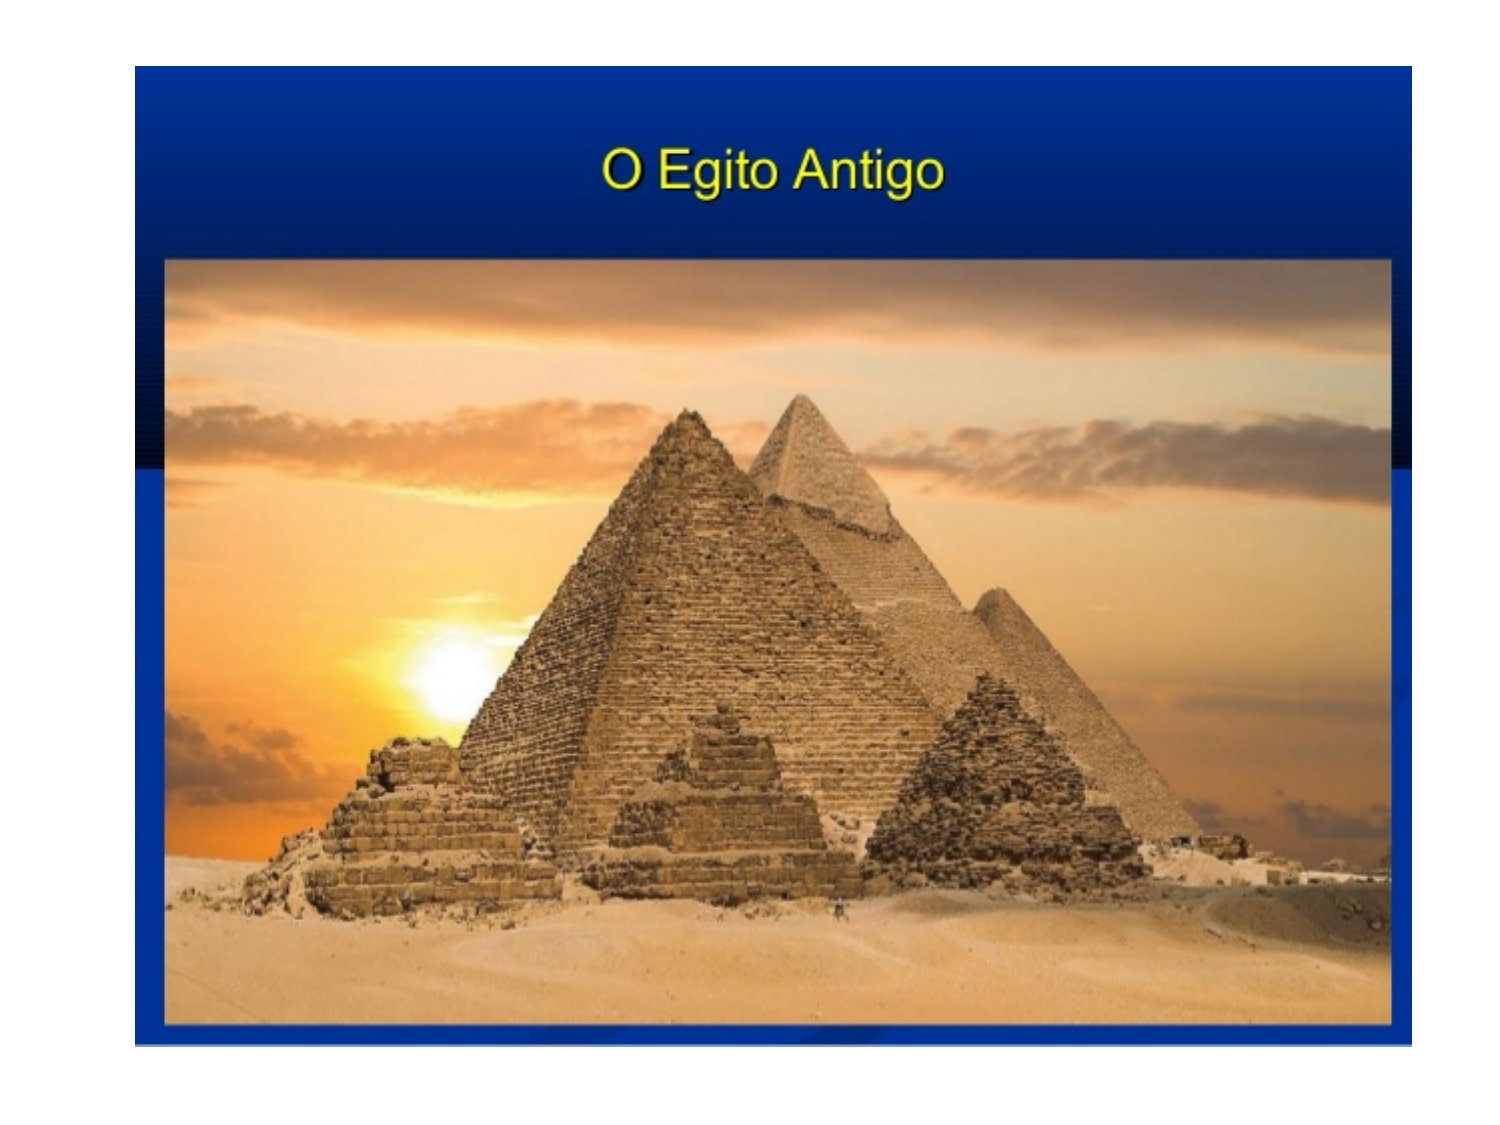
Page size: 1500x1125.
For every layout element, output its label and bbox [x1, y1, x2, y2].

picture [135, 66, 1412, 1047]
